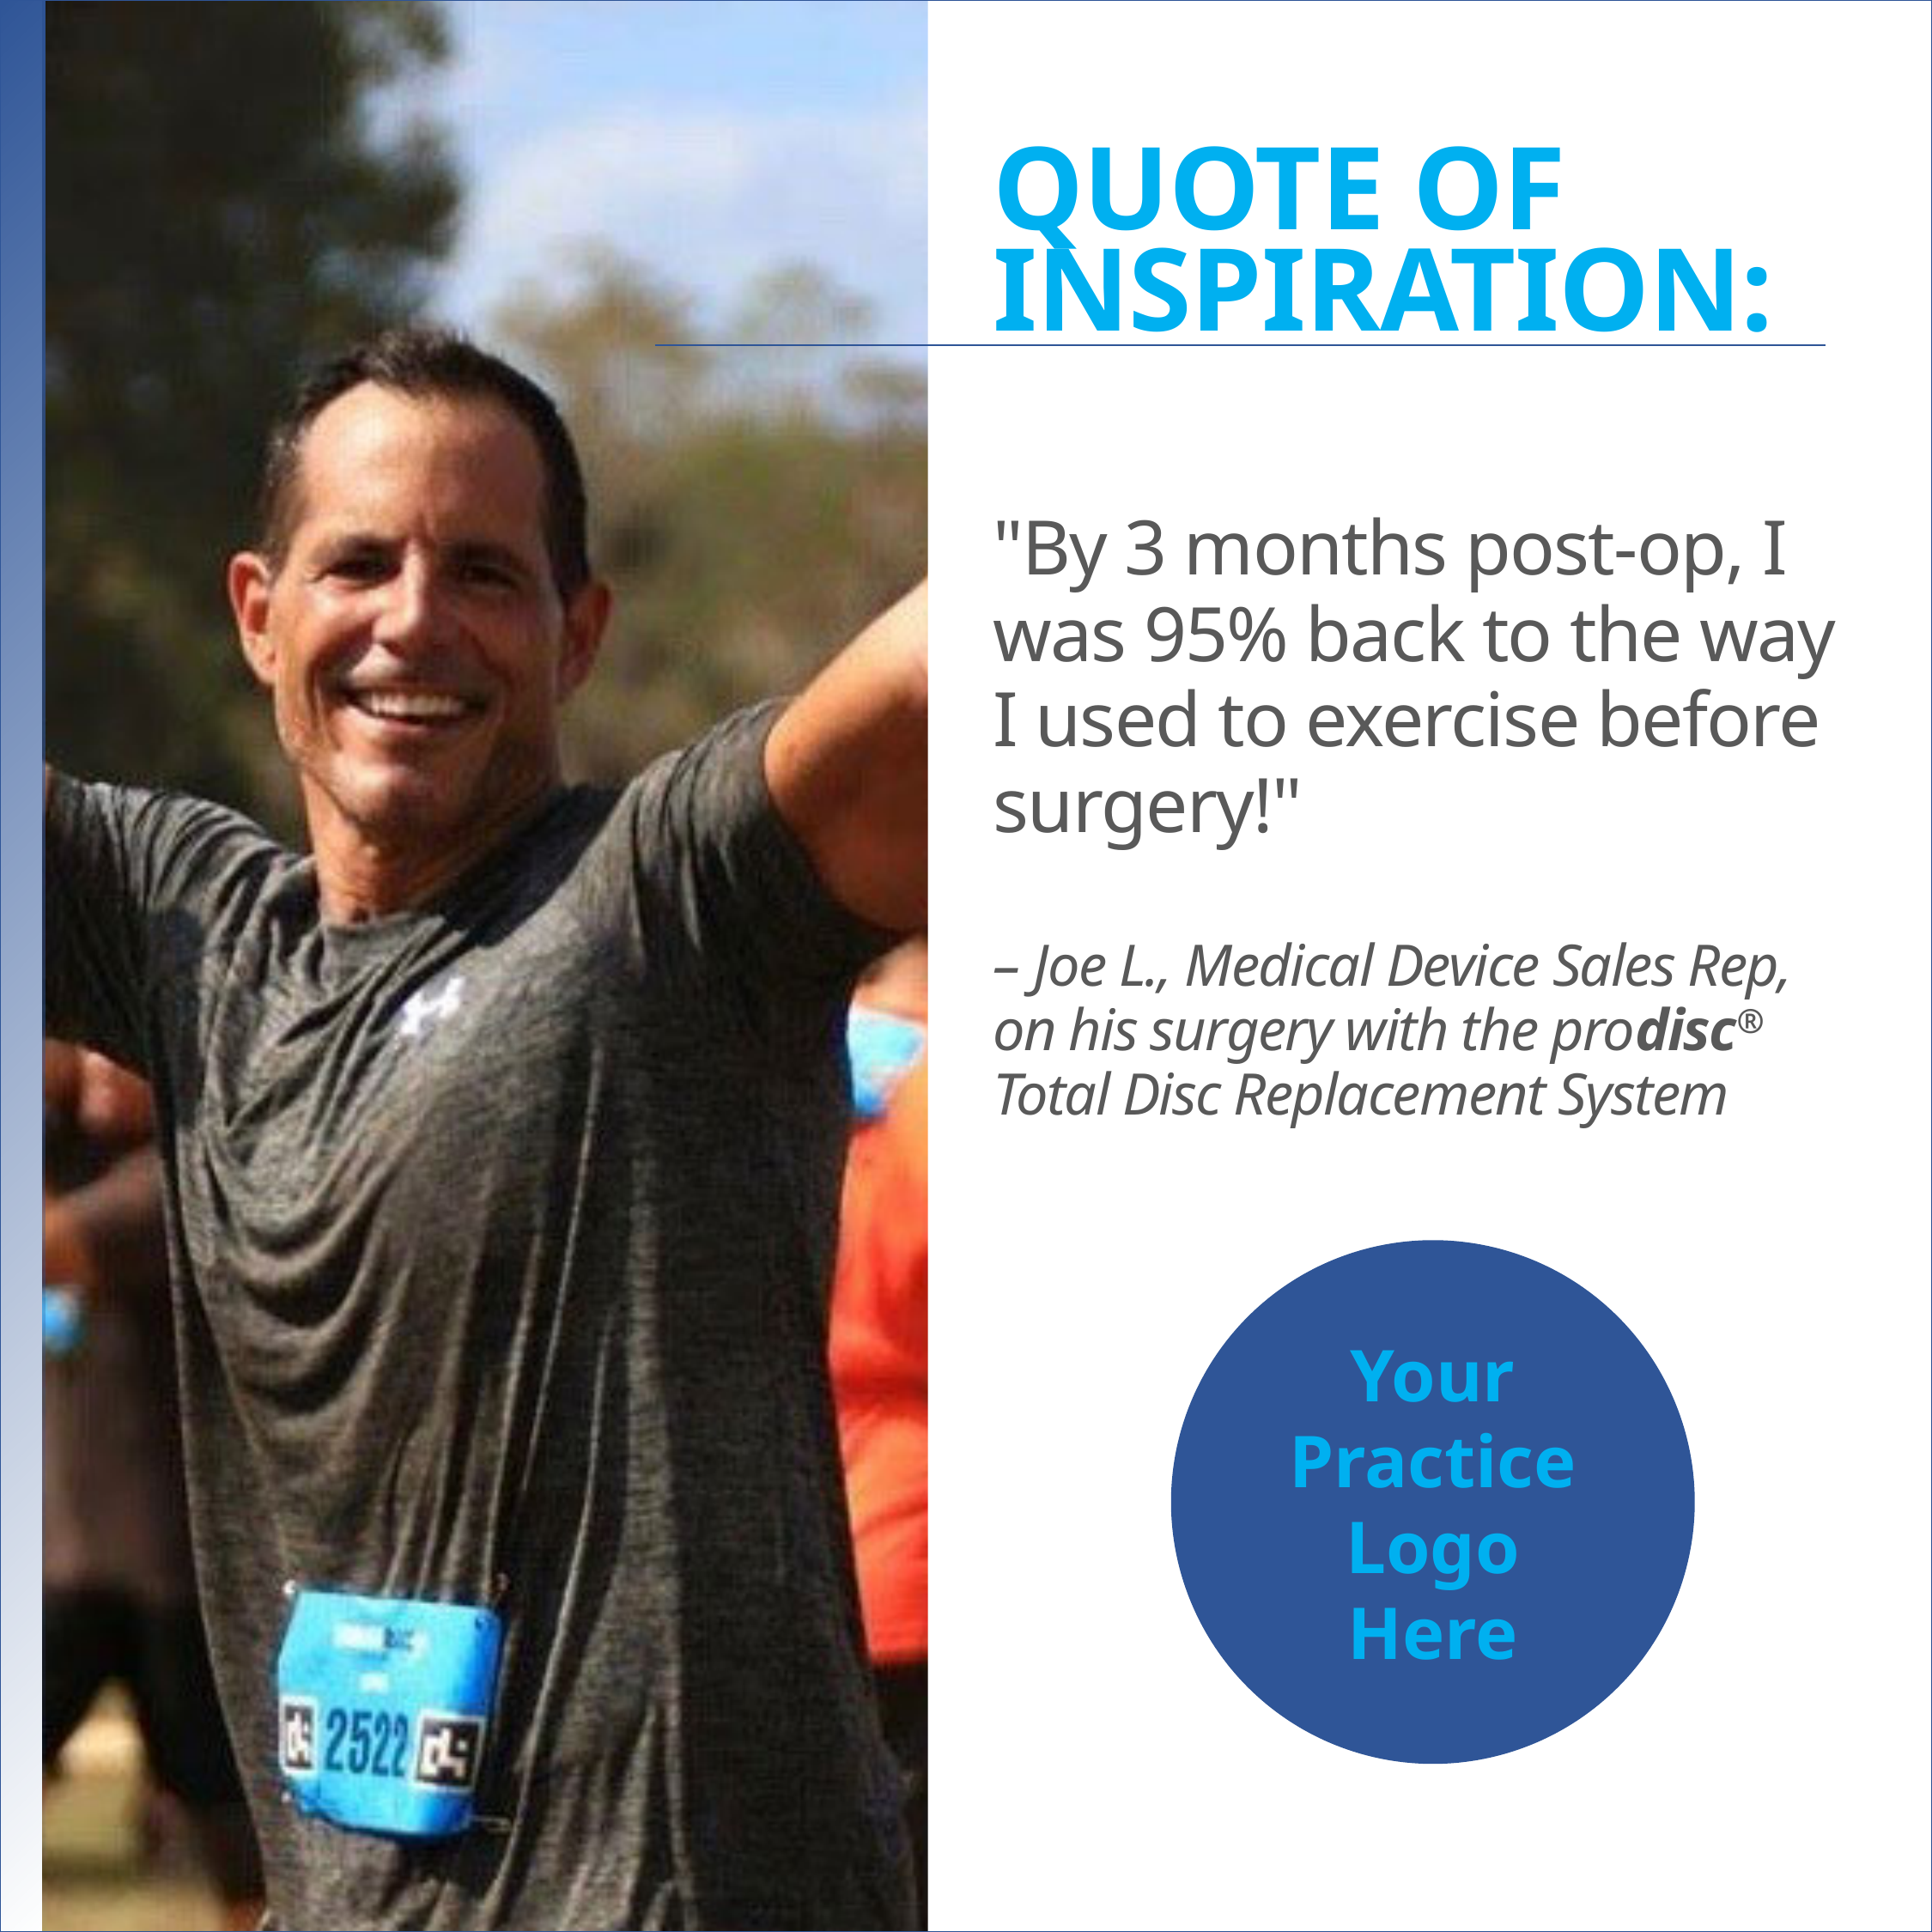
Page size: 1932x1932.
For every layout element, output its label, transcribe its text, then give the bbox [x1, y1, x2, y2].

text_box Your Practice Logo Here [1170, 1239, 1696, 1765]
picture [42, 1, 928, 1931]
